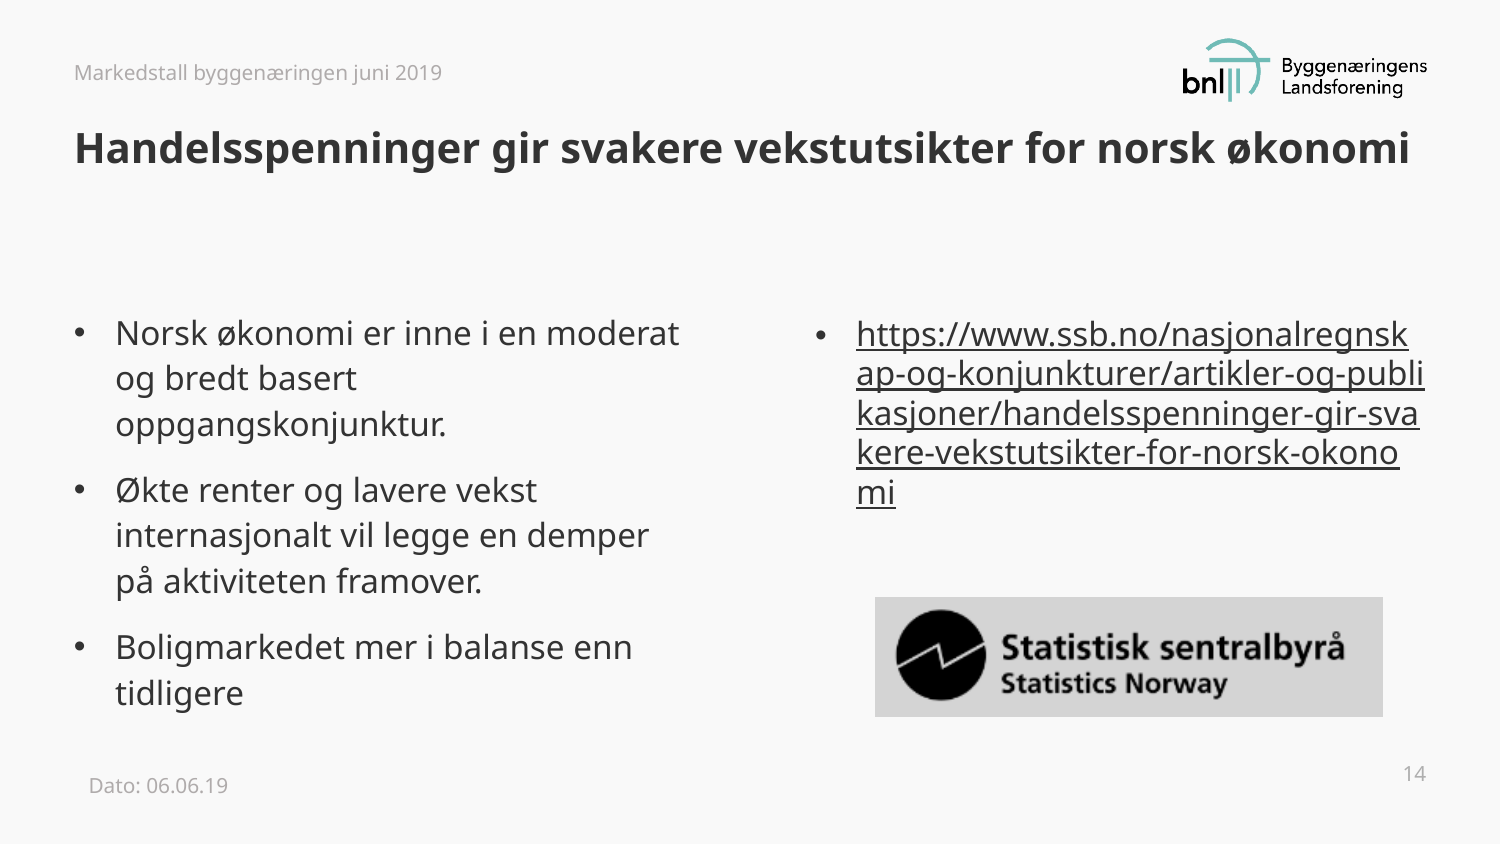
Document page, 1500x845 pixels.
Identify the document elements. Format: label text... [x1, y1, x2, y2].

picture [1183, 38, 1427, 102]
text_box Dato: 06.06.19 [73, 765, 397, 806]
slide_number 14 [1338, 760, 1427, 806]
title Handelsspenninger gir svakere vekstutsikter for norsk økonomi [73, 127, 1427, 267]
picture [875, 597, 1383, 717]
list Markedstall byggenæringen juni 2019 [73, 56, 1234, 102]
list Norsk økonomi er inne i en moderat og bredt basert oppgangskonjunktur. Økte renter og lavere vekst internasjonalt vil legge en demper på aktiviteten framover. Boligmarkedet mer i balanse enn tidligere [73, 306, 685, 724]
list https://www.ssb.no/nasjonalregnskap-og-konjunkturer/artikler-og-publikasjoner/handelsspenninger-gir-svakere-vekstutsikter-for-norsk-okonomi [814, 306, 1427, 724]
